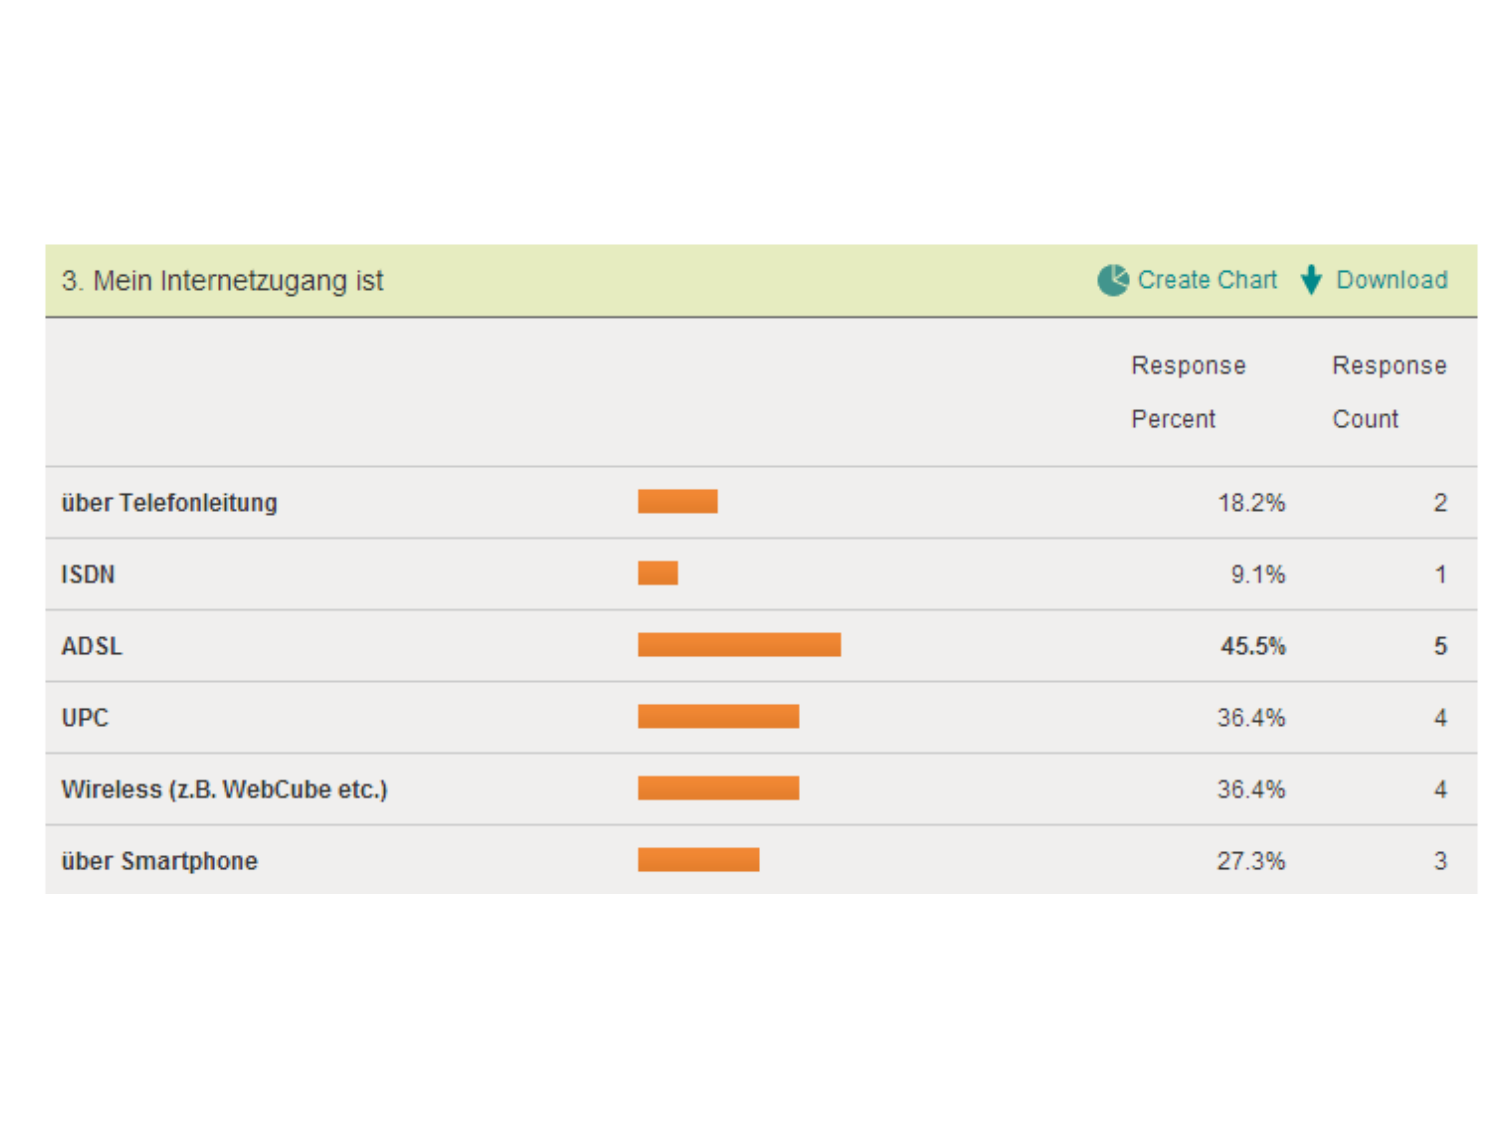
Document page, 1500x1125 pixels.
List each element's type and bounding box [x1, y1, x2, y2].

picture [40, 243, 1486, 894]
